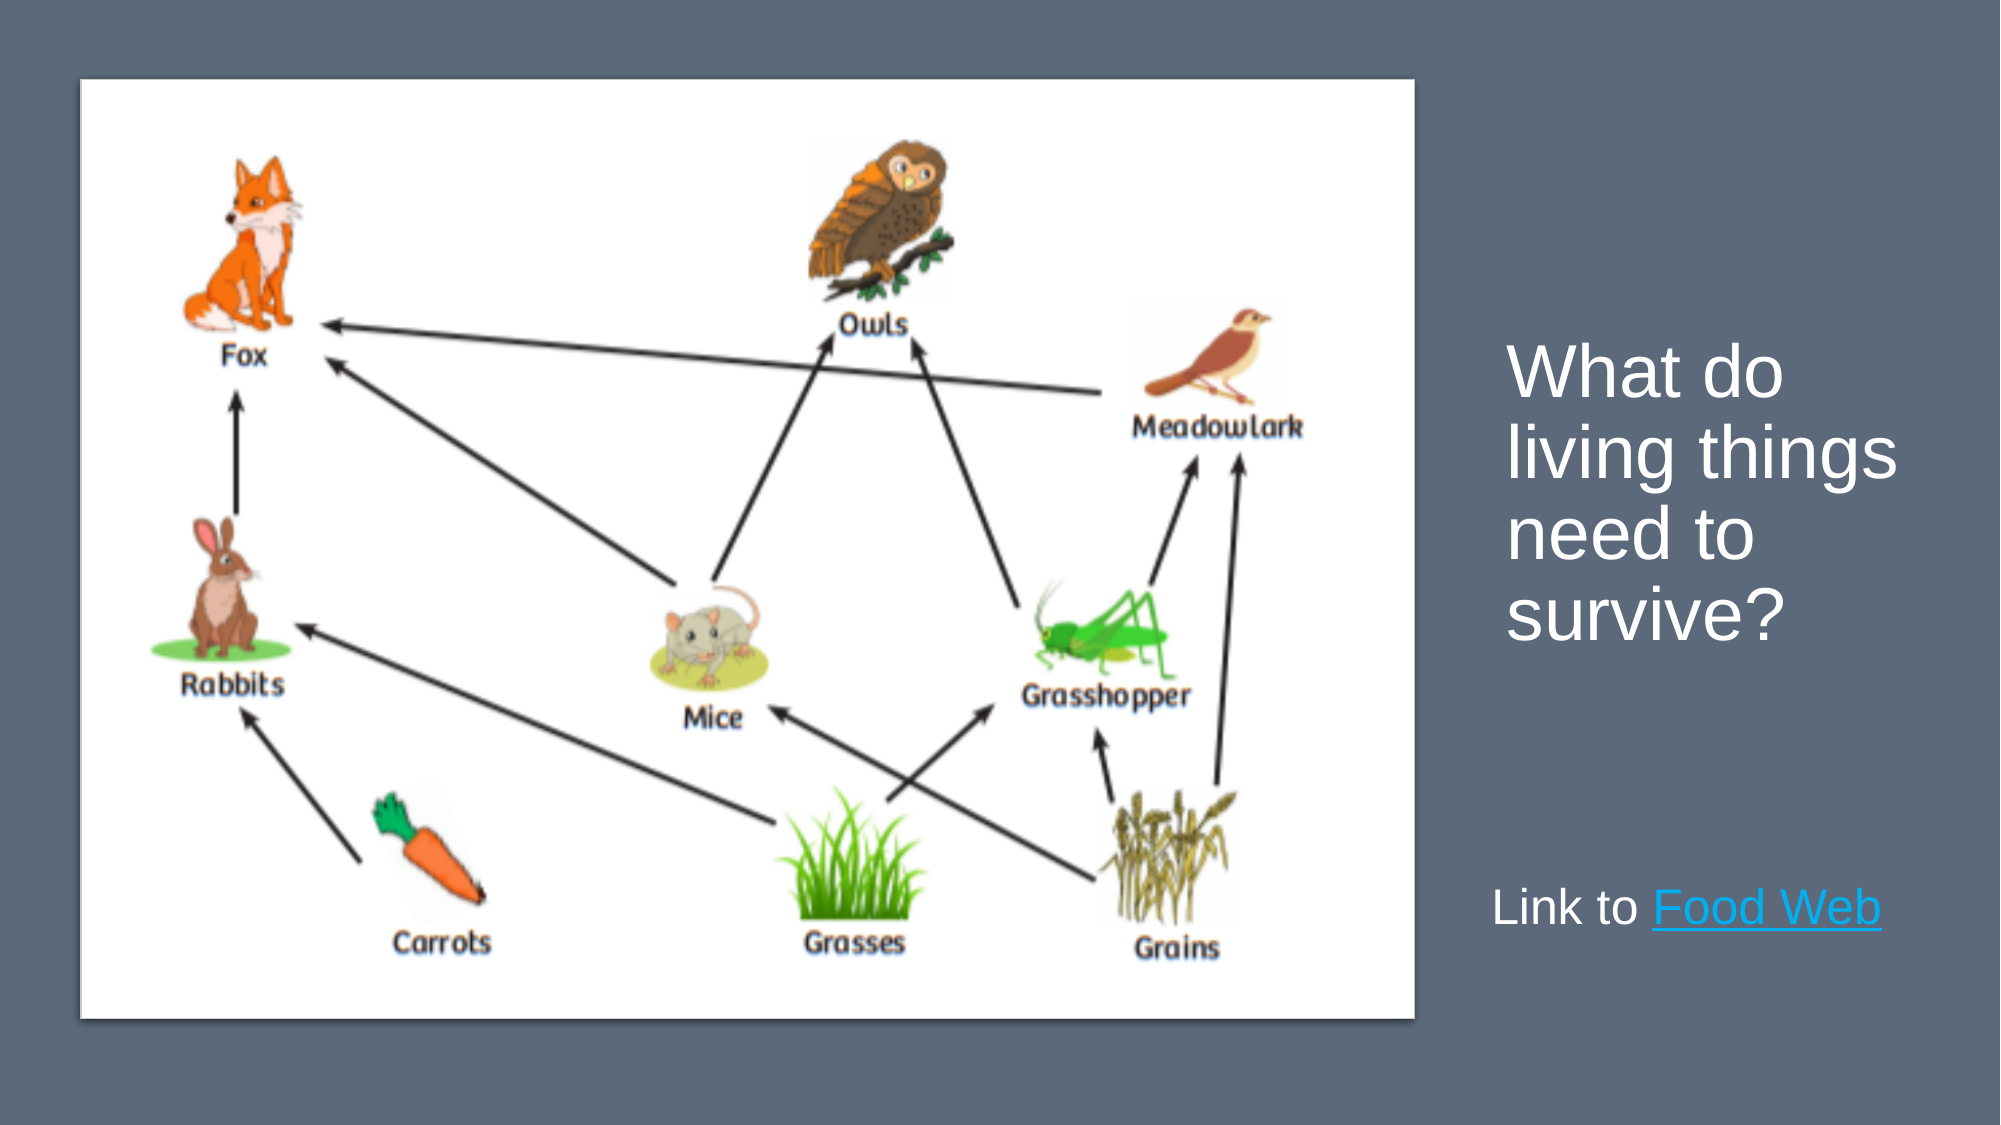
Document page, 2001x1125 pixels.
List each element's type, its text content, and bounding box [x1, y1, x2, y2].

picture [141, 0, 1356, 1125]
text_box [0, 0, 316, 1125]
text_box [1179, 78, 1415, 1019]
title What do living things need to survive? [1491, 101, 1921, 888]
text_box [80, 78, 316, 1019]
text_box [1179, 0, 2000, 1125]
text_box Link to Food Web [1476, 867, 1906, 943]
